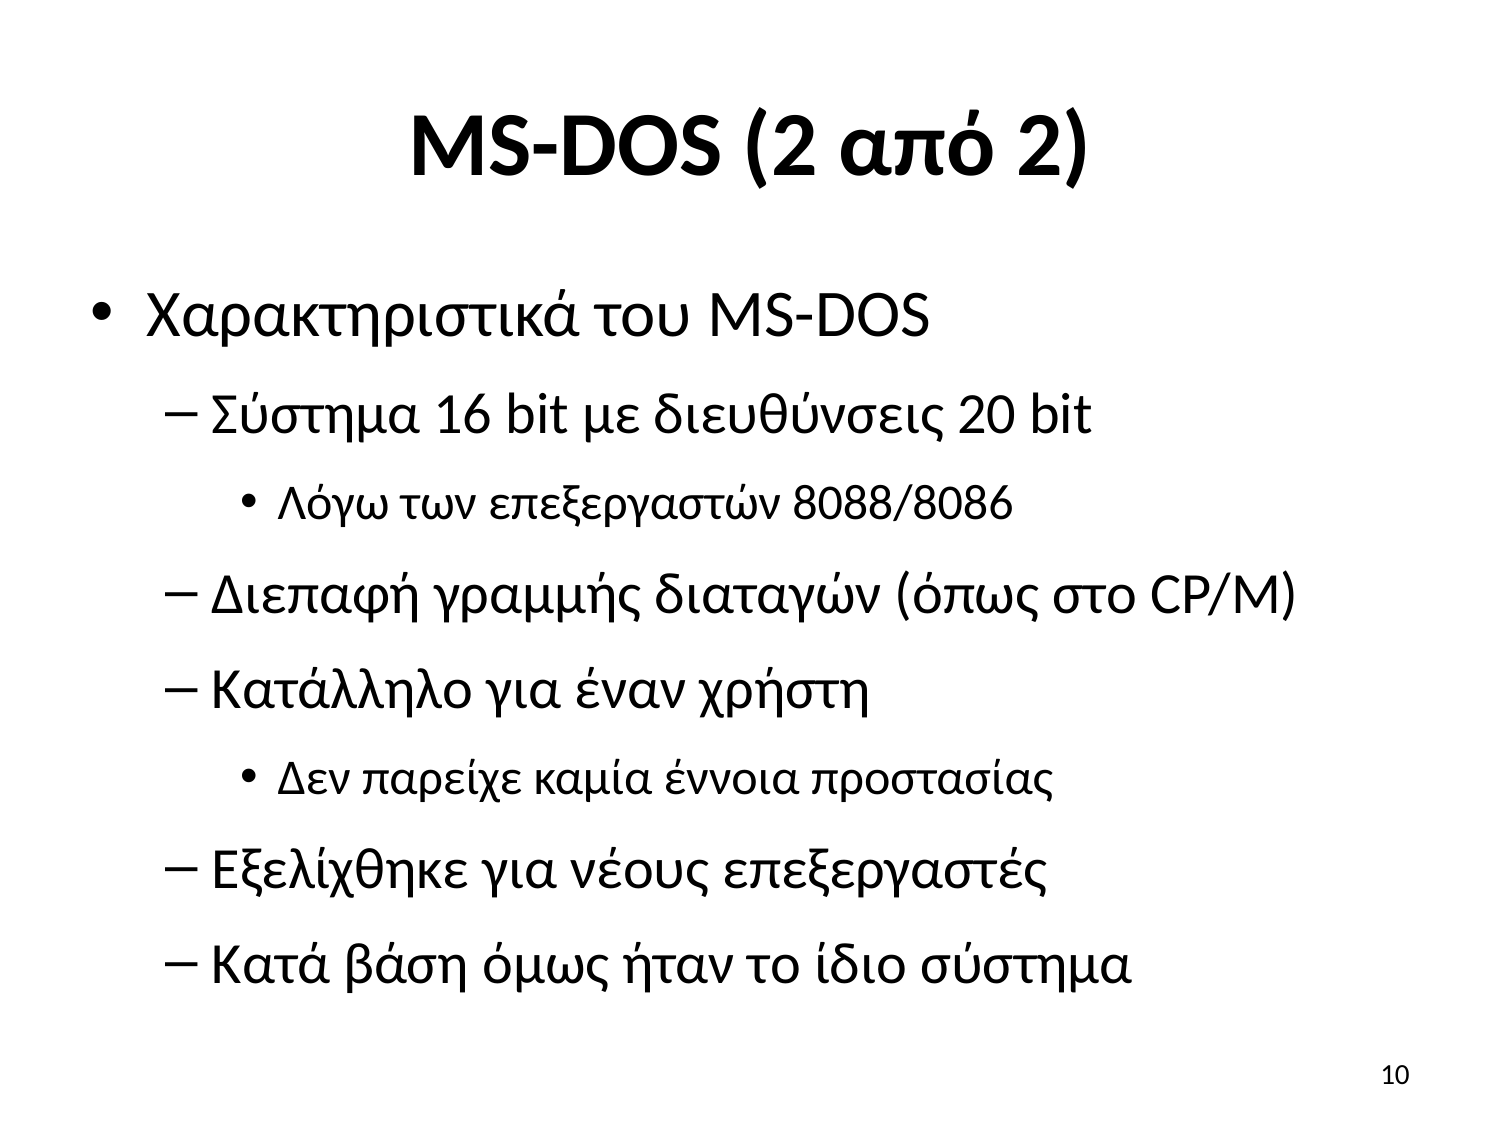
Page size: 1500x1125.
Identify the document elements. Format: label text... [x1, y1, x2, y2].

slide_number 10 [1074, 1042, 1425, 1103]
title MS-DOS (2 από 2) [75, 45, 1425, 233]
list Χαρακτηριστικά του MS-DOS Σύστημα 16 bit με διευθύνσεις 20 bit Λόγω των επεξεργαστών 8088/8086 Διεπαφή γραμμής διαταγών (όπως στο CP/M) Κατάλληλο για έναν χρήστη Δεν παρείχε καμία έννοια προστασίας Εξελίχθηκε για νέους επεξεργαστές Κατά βάση όμως ήταν το ίδιο σύστημα [75, 262, 1425, 1005]
